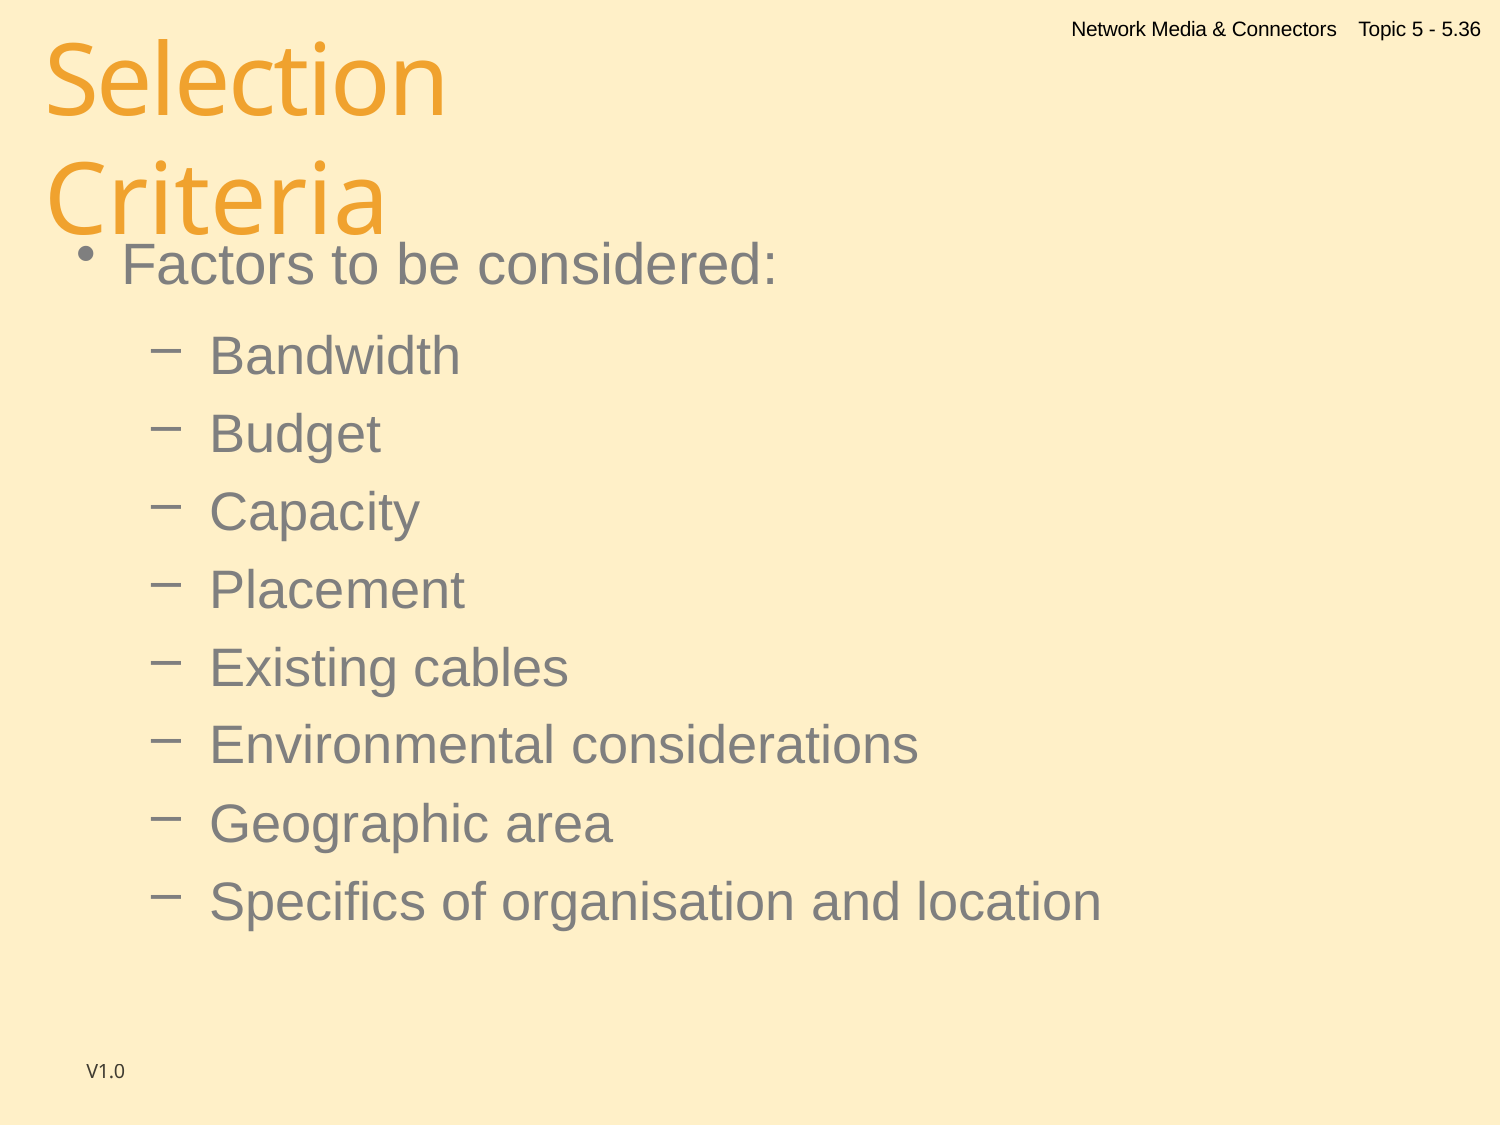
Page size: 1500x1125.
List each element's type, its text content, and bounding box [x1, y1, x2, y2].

text_box Network Media & Connectors [1069, 13, 1344, 41]
text_box Factors to be considered: Bandwidth Budget Capacity Placement Existing cables Environmental considerations Geographic area Specifics of organisation and location [74, 198, 1107, 931]
slide_number V1.0 [84, 931, 591, 1125]
text_box Topic 5 - 5.36 [1356, 13, 1488, 41]
title Selection Criteria [42, 12, 745, 256]
